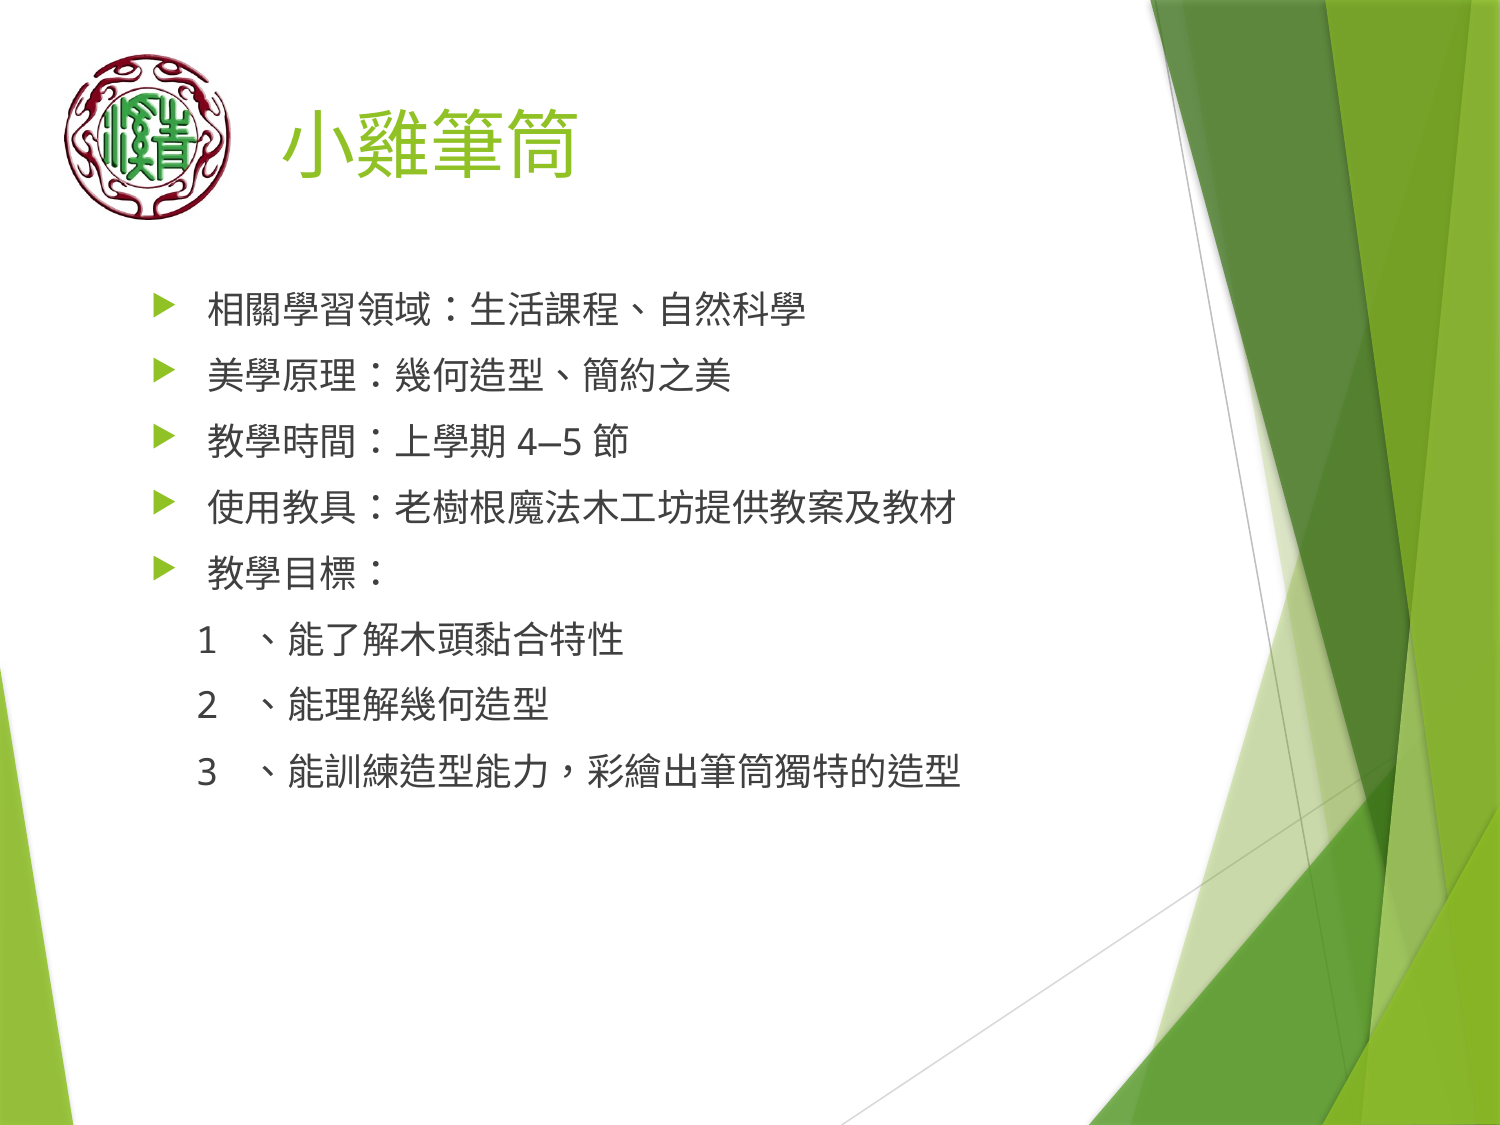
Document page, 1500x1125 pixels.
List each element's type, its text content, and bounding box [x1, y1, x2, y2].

list 相關學習領域：生活課程、自然科學 美學原理：幾何造型、簡約之美 教學時間：上學期4—5節 使用教具：老樹根魔法木工坊提供教案及教材 教學目標： 1 、能了解木頭黏合特性 2 、能理解幾何造型 3 、能訓練造型能力，彩繪出筆筒獨特的造型 [135, 278, 1350, 1000]
title 小雞筆筒 [265, 90, 1331, 278]
picture [64, 54, 231, 221]
